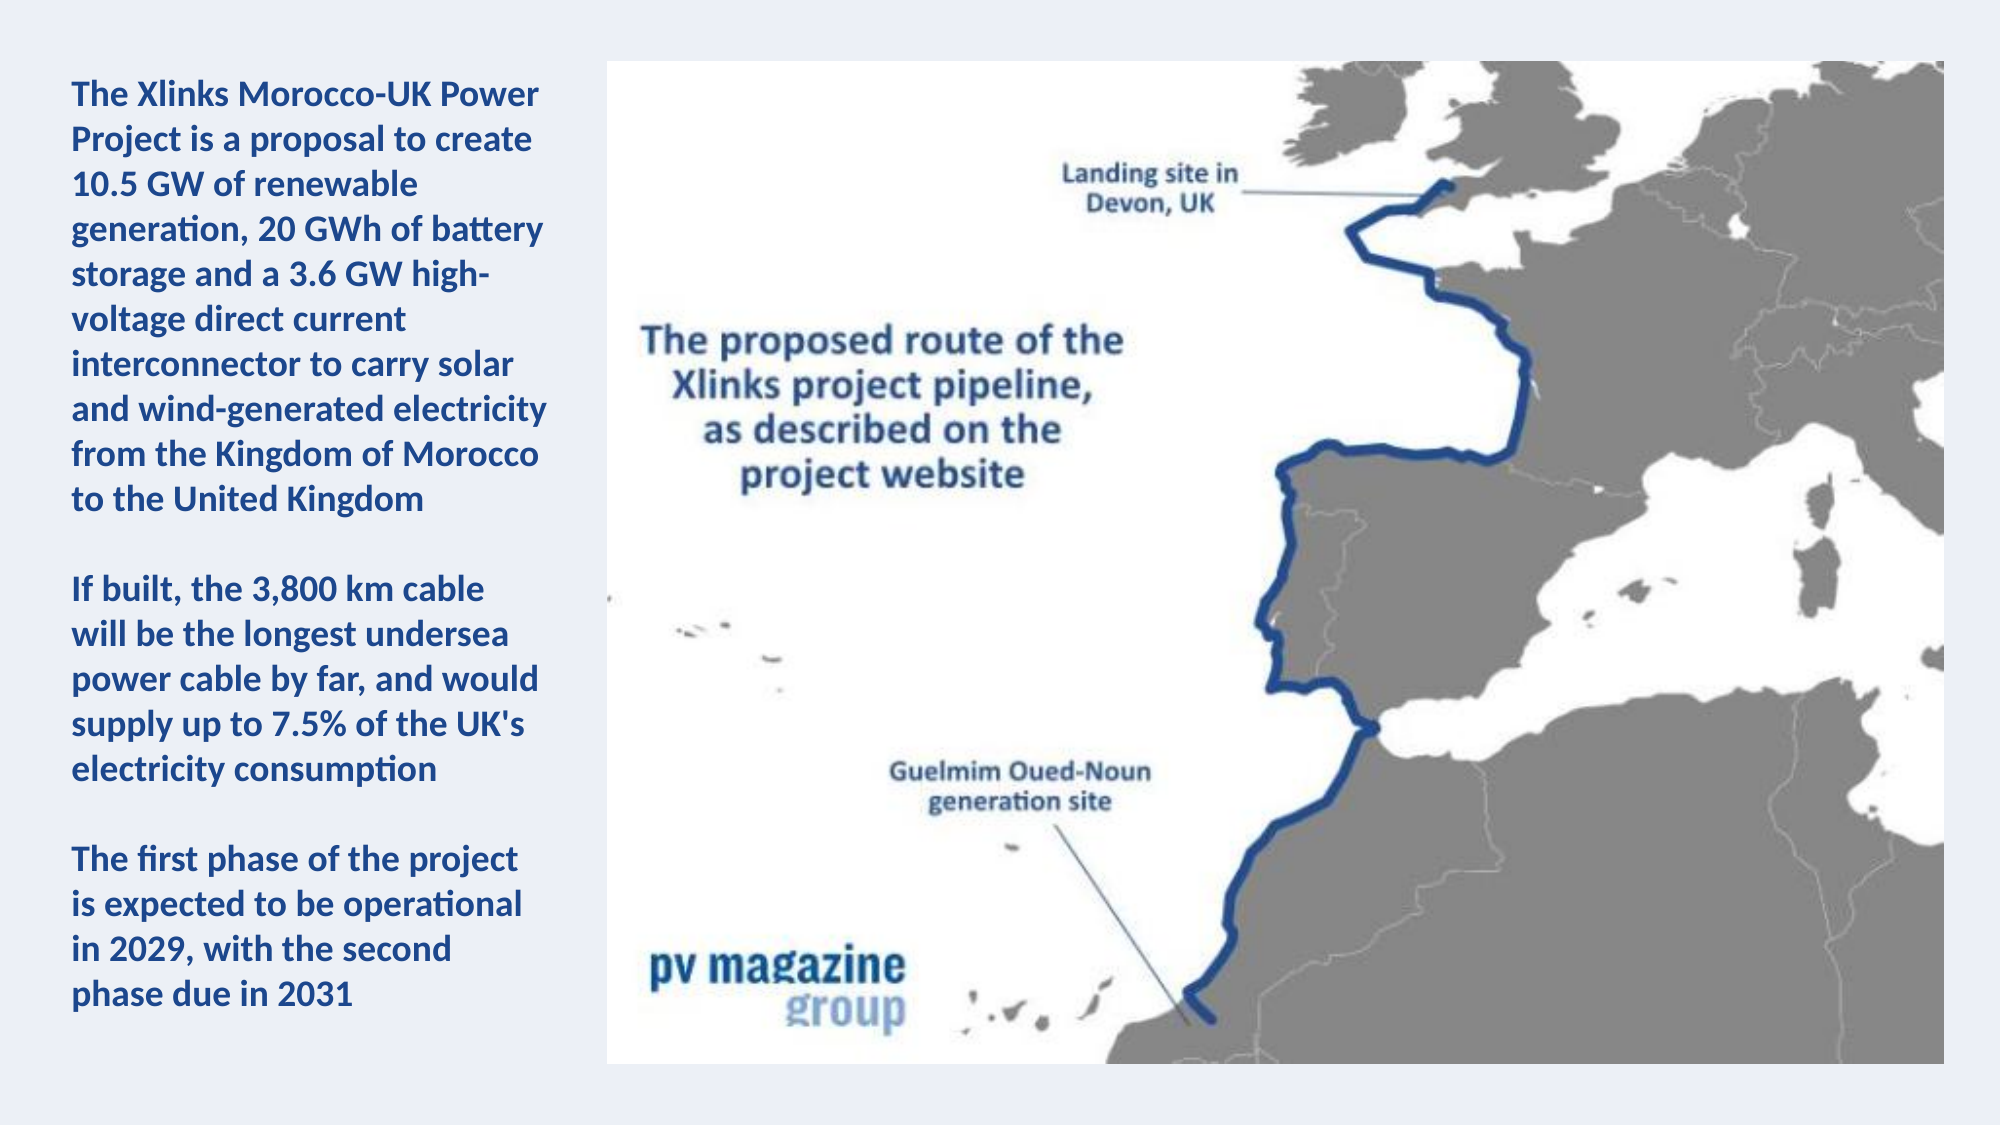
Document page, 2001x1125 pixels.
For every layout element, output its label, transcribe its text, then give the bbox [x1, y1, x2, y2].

text_box The Xlinks Morocco-UK Power Project is a proposal to create 10.5 GW of renewable generation, 20 GWh of battery storage and a 3.6 GW high-voltage direct current interconnector to carry solar and wind-generated electricity from the Kingdom of Morocco to the United Kingdom If built, the 3,800 km cable will be the longest undersea power cable by far, and would supply up to 7.5% of the UK's electricity consumption The first phase of the project is expected to be operational in 2029, with the second phase due in 2031 [56, 61, 563, 1067]
picture [606, 61, 1944, 1064]
